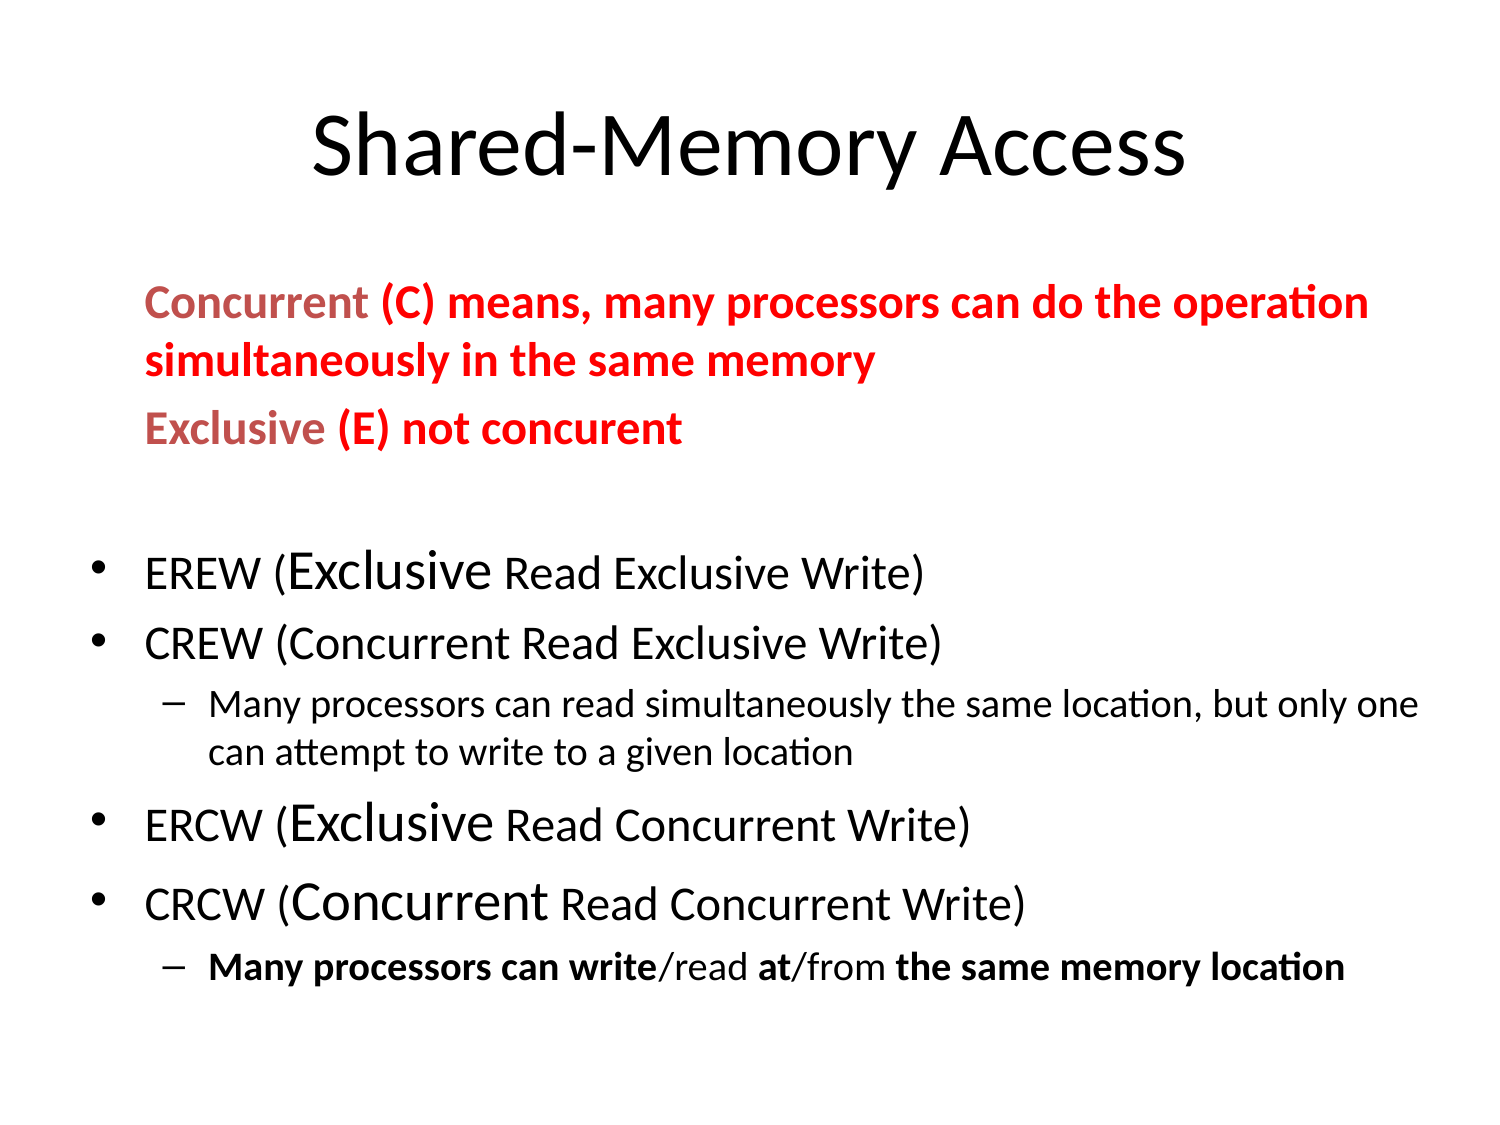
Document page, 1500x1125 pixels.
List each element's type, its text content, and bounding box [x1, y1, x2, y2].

list Concurrent (C) means, many processors can do the operation simultaneously in the same memory Exclusive (E) not concurent EREW (Exclusive Read Exclusive Write) CREW (Concurrent Read Exclusive Write) Many processors can read simultaneously the same location, but only one can attempt to write to a given location ERCW (Exclusive Read Concurrent Write) CRCW (Concurrent Read Concurrent Write) Many processors can write/read at/from the same memory location [75, 262, 1438, 1000]
title Shared-Memory Access [75, 45, 1425, 233]
